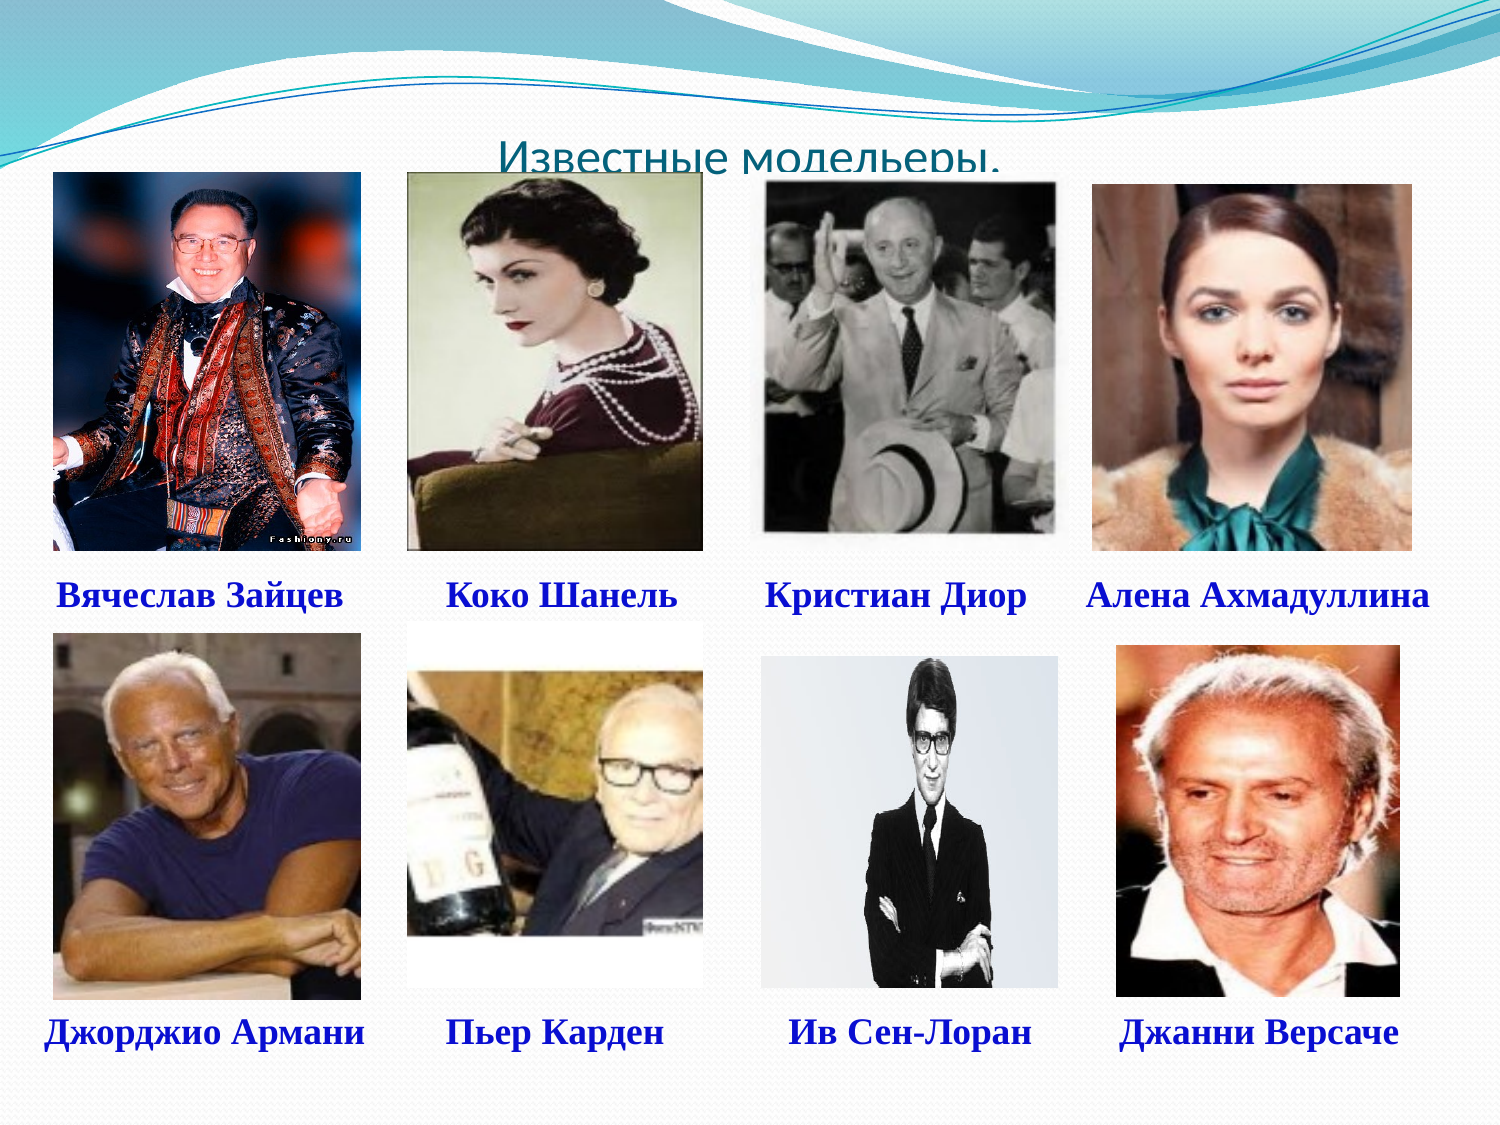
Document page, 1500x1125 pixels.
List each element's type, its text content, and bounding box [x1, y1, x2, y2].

picture [407, 621, 703, 988]
picture [749, 172, 1070, 551]
text_box Кристиан Диор [750, 562, 1068, 623]
title Известные модельеры. [75, 115, 1425, 185]
picture [1092, 184, 1412, 551]
text_box Коко Шанель [431, 562, 703, 621]
text_box Джорджио Армани [29, 999, 384, 1105]
text_box Пьер Карден [407, 999, 703, 1105]
text_box Алена Ахмадуллина [1068, 562, 1447, 668]
picture [1115, 644, 1400, 997]
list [761, 656, 1058, 988]
text_box Ив Сен-Лоран [773, 999, 1069, 1060]
picture [52, 633, 361, 1000]
text_box Вячеслав Зайцев [41, 562, 361, 623]
picture [407, 172, 703, 551]
text_box Джанни Версаче [1104, 999, 1447, 1105]
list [52, 172, 361, 551]
